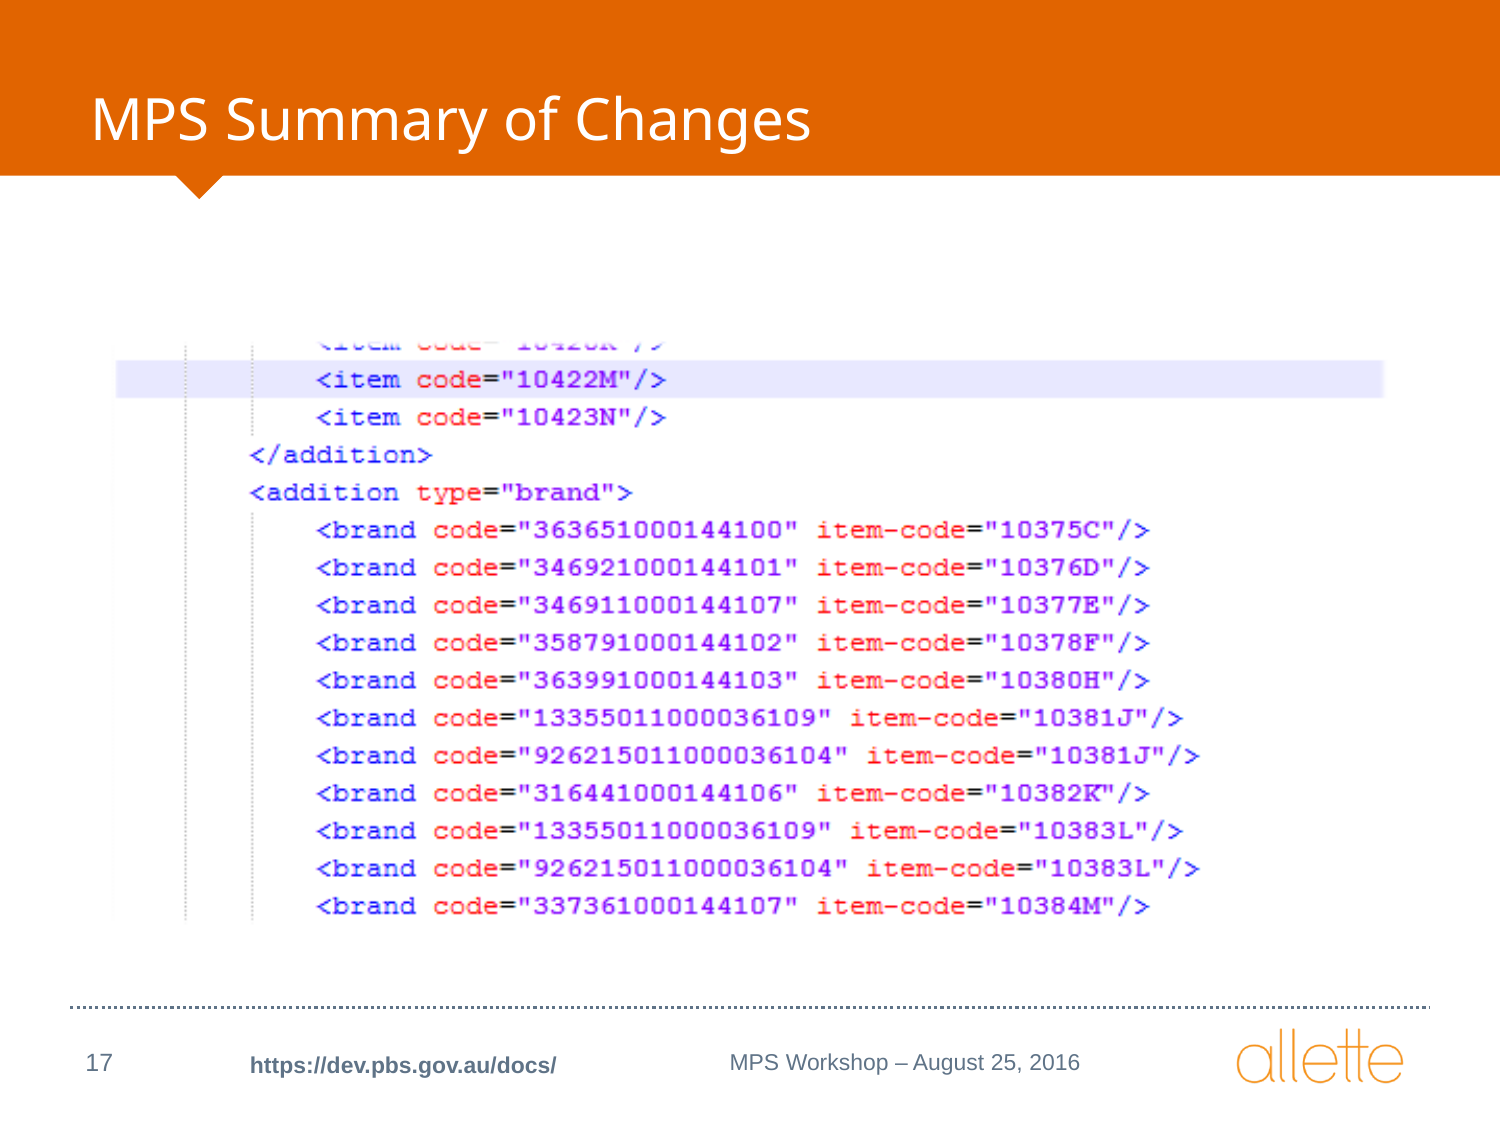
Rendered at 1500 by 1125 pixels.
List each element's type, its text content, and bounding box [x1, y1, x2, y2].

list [110, 340, 1390, 927]
picture [1218, 1007, 1425, 1108]
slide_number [714, 1031, 1176, 1092]
footer https://dev.pbs.gov.au/docs/ [235, 1034, 620, 1094]
title MPS Summary of Changes [75, 58, 1425, 176]
slide_number 17 [70, 1031, 200, 1092]
